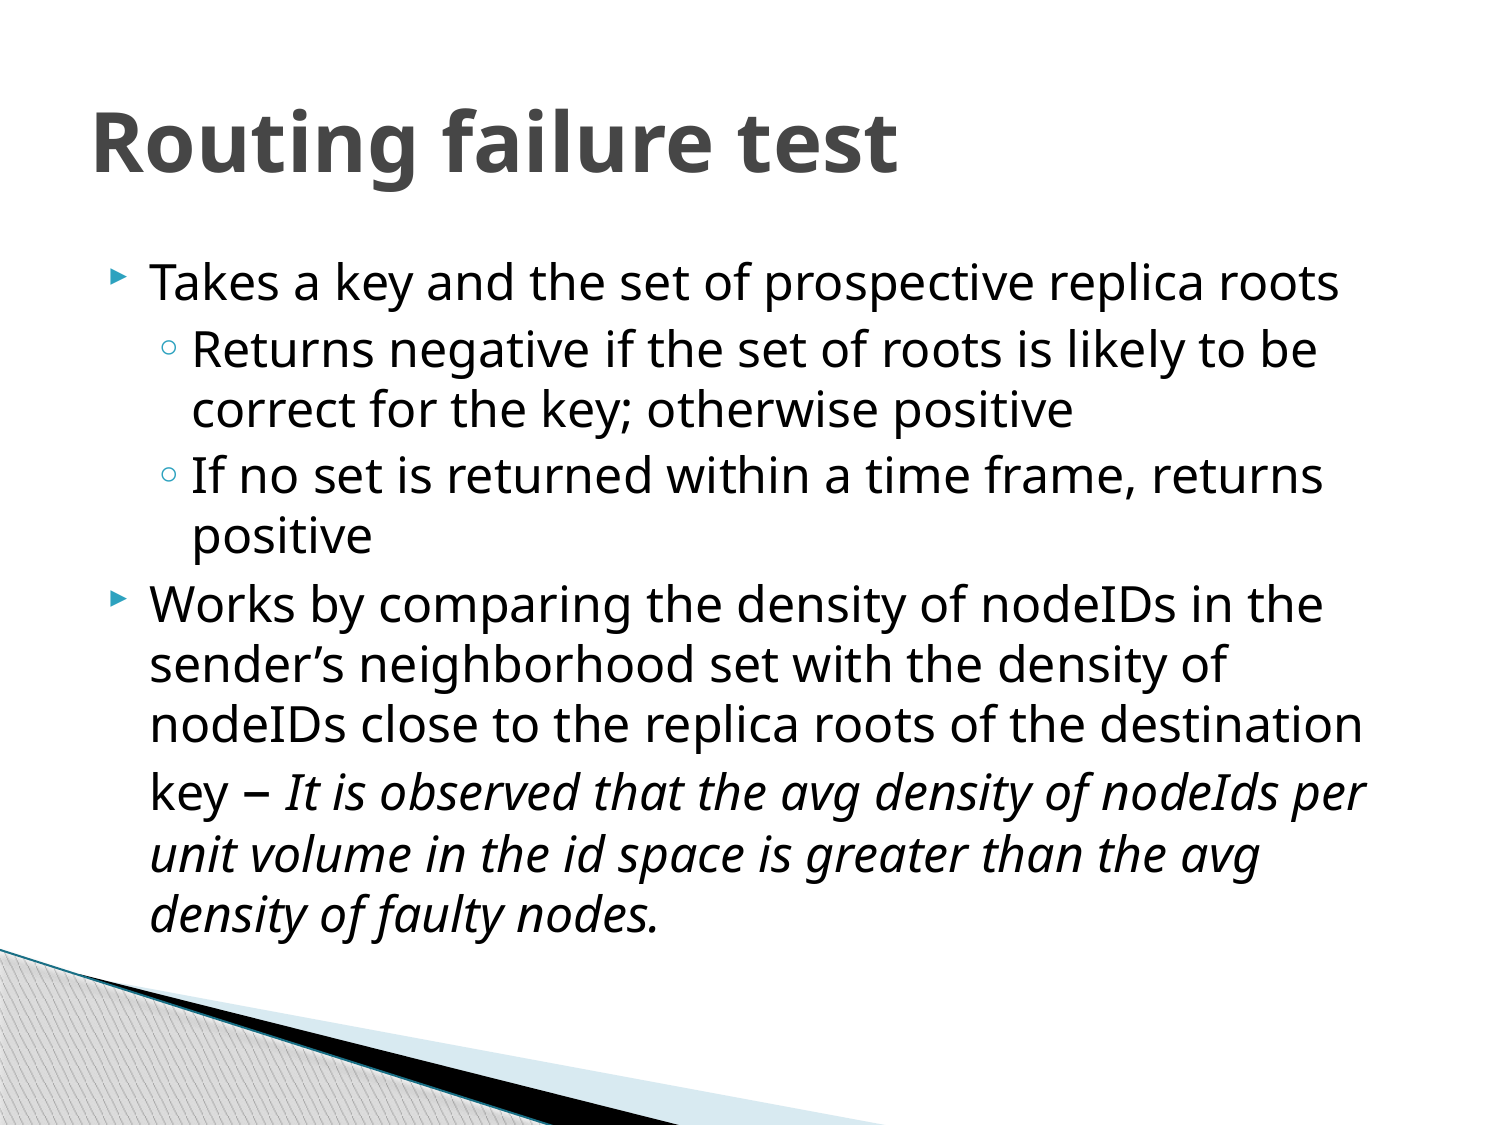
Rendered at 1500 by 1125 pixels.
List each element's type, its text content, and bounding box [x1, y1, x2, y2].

list Takes a key and the set of prospective replica roots Returns negative if the set of roots is likely to be correct for the key; otherwise positive If no set is returned within a time frame, returns positive Works by comparing the density of nodeIDs in the sender’s neighborhood set with the density of nodeIDs close to the replica roots of the destination key – It is observed that the avg density of nodeIds per unit volume in the id space is greater than the avg density of faulty nodes. [75, 243, 1425, 986]
title Routing failure test [75, 45, 1425, 233]
